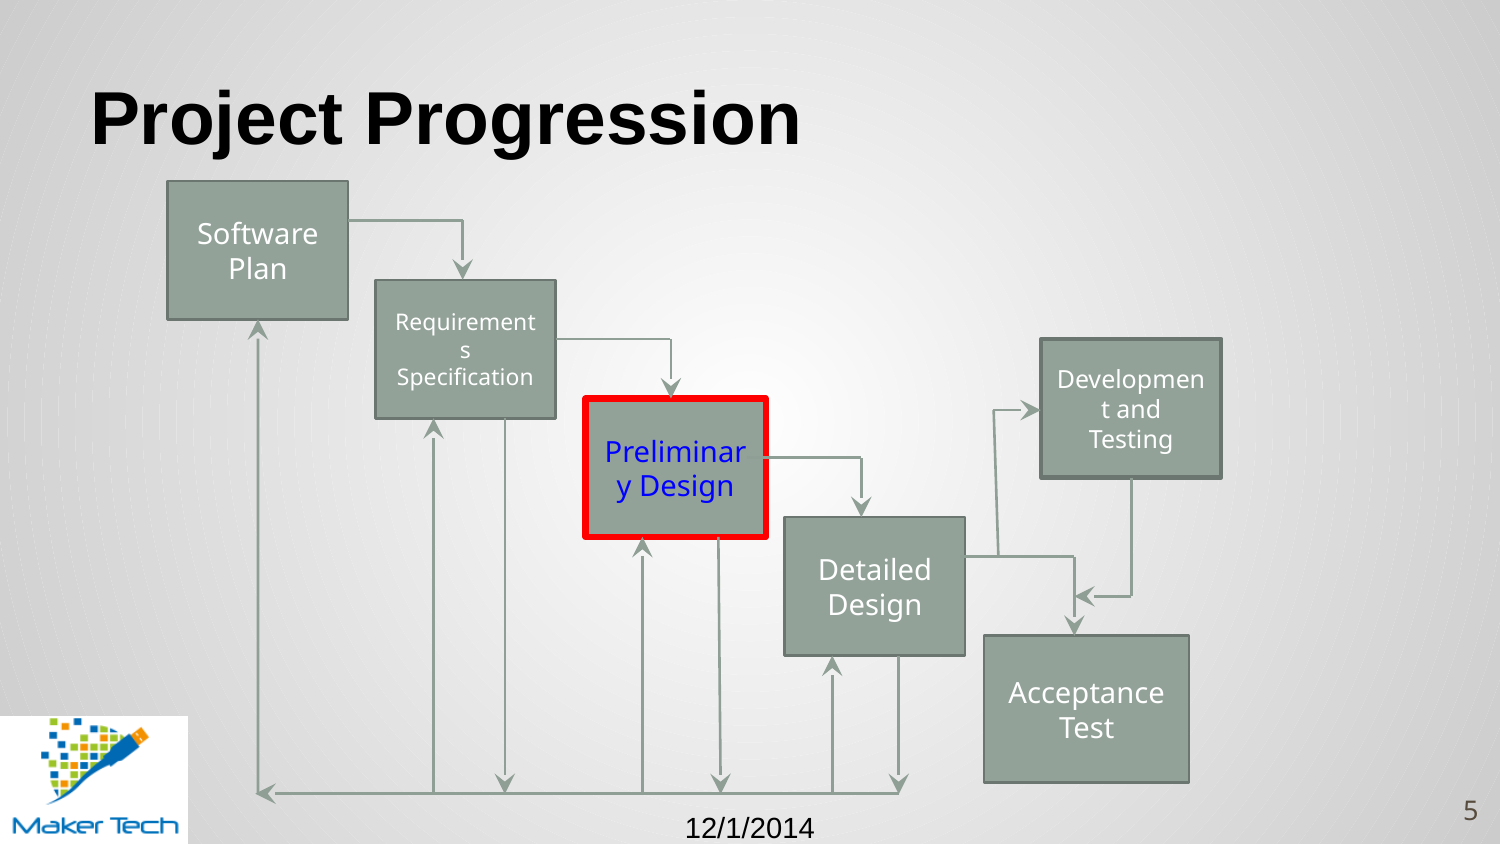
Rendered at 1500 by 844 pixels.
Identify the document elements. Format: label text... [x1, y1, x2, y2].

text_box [993, 416, 999, 557]
text_box Development and Testing [1041, 339, 1222, 478]
text_box Requirements Specification [375, 279, 556, 419]
title Project Progression [75, 33, 1425, 175]
slide_number ‹#› [1403, 779, 1494, 844]
text_box Detailed Design [784, 517, 966, 656]
text_box Preliminary Design [585, 398, 766, 537]
text_box Acceptance Test [984, 635, 1190, 783]
picture [0, 716, 188, 844]
text_box Software Plan [167, 180, 349, 320]
